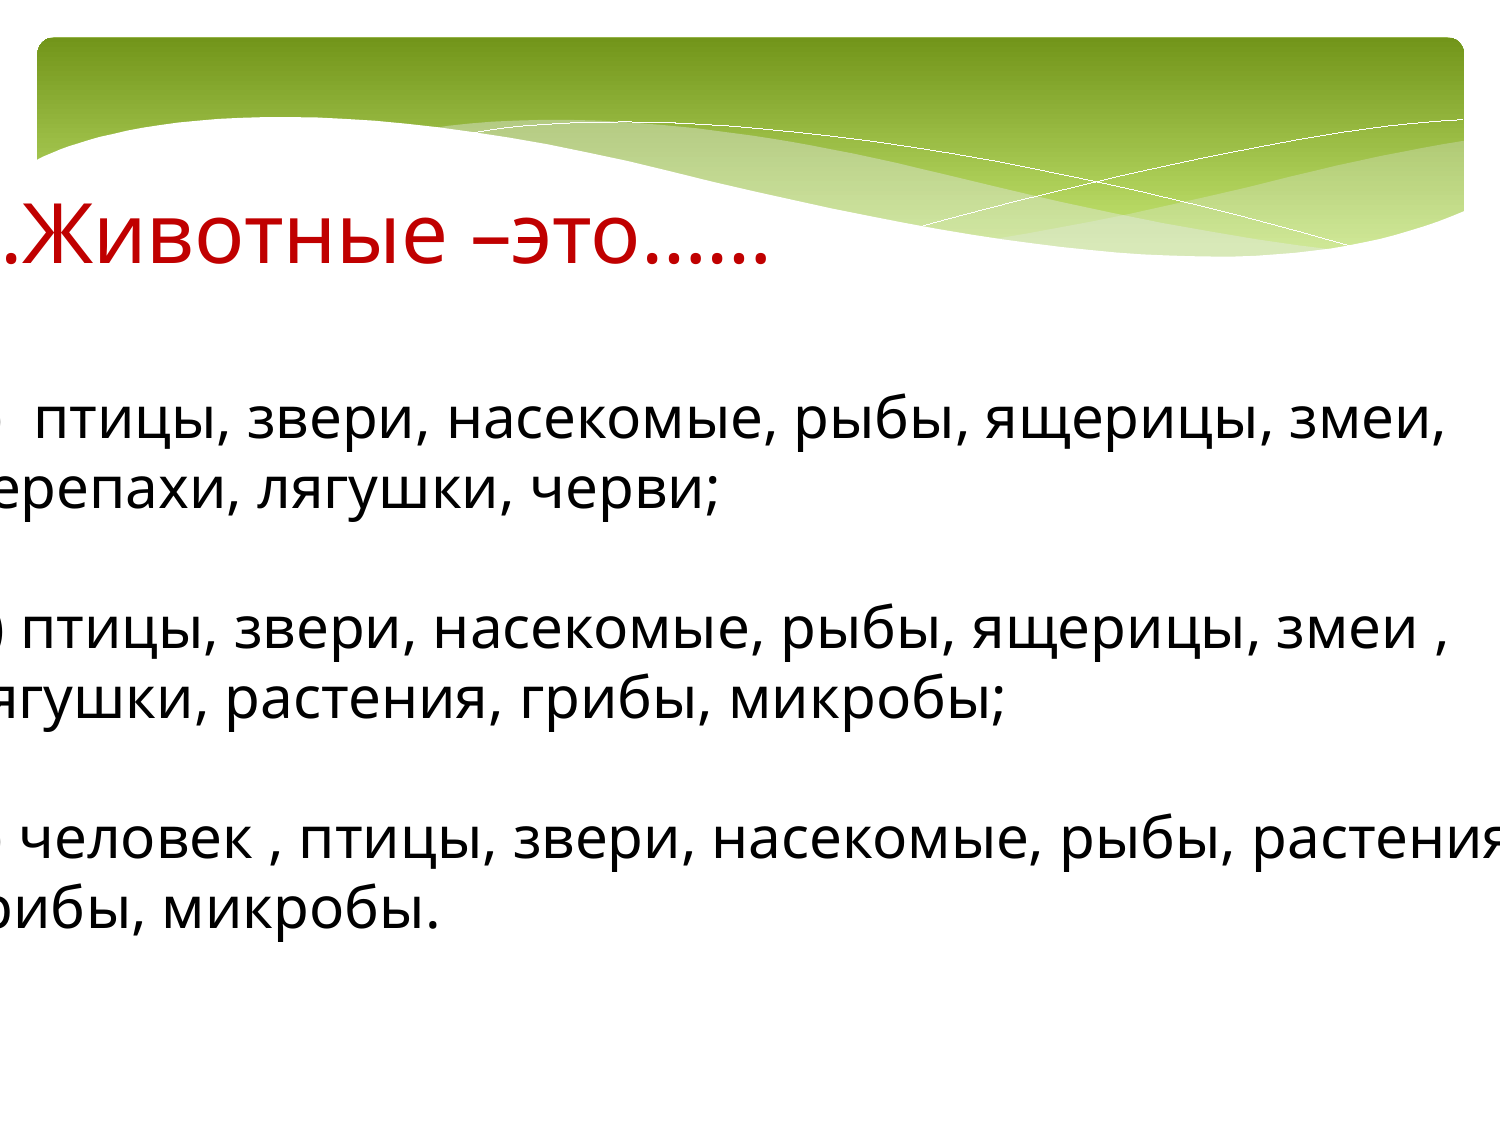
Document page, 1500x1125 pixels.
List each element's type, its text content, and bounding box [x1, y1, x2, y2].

text_box 2.Животные –это…… а) птицы, звери, насекомые, рыбы, ящерицы, змеи, черепахи, лягушки, черви; б) птицы, звери, насекомые, рыбы, ящерицы, змеи , лягушки, растения, грибы, микробы; в) человек , птицы, звери, насекомые, рыбы, растения, грибы, микробы. [0, 172, 1500, 948]
